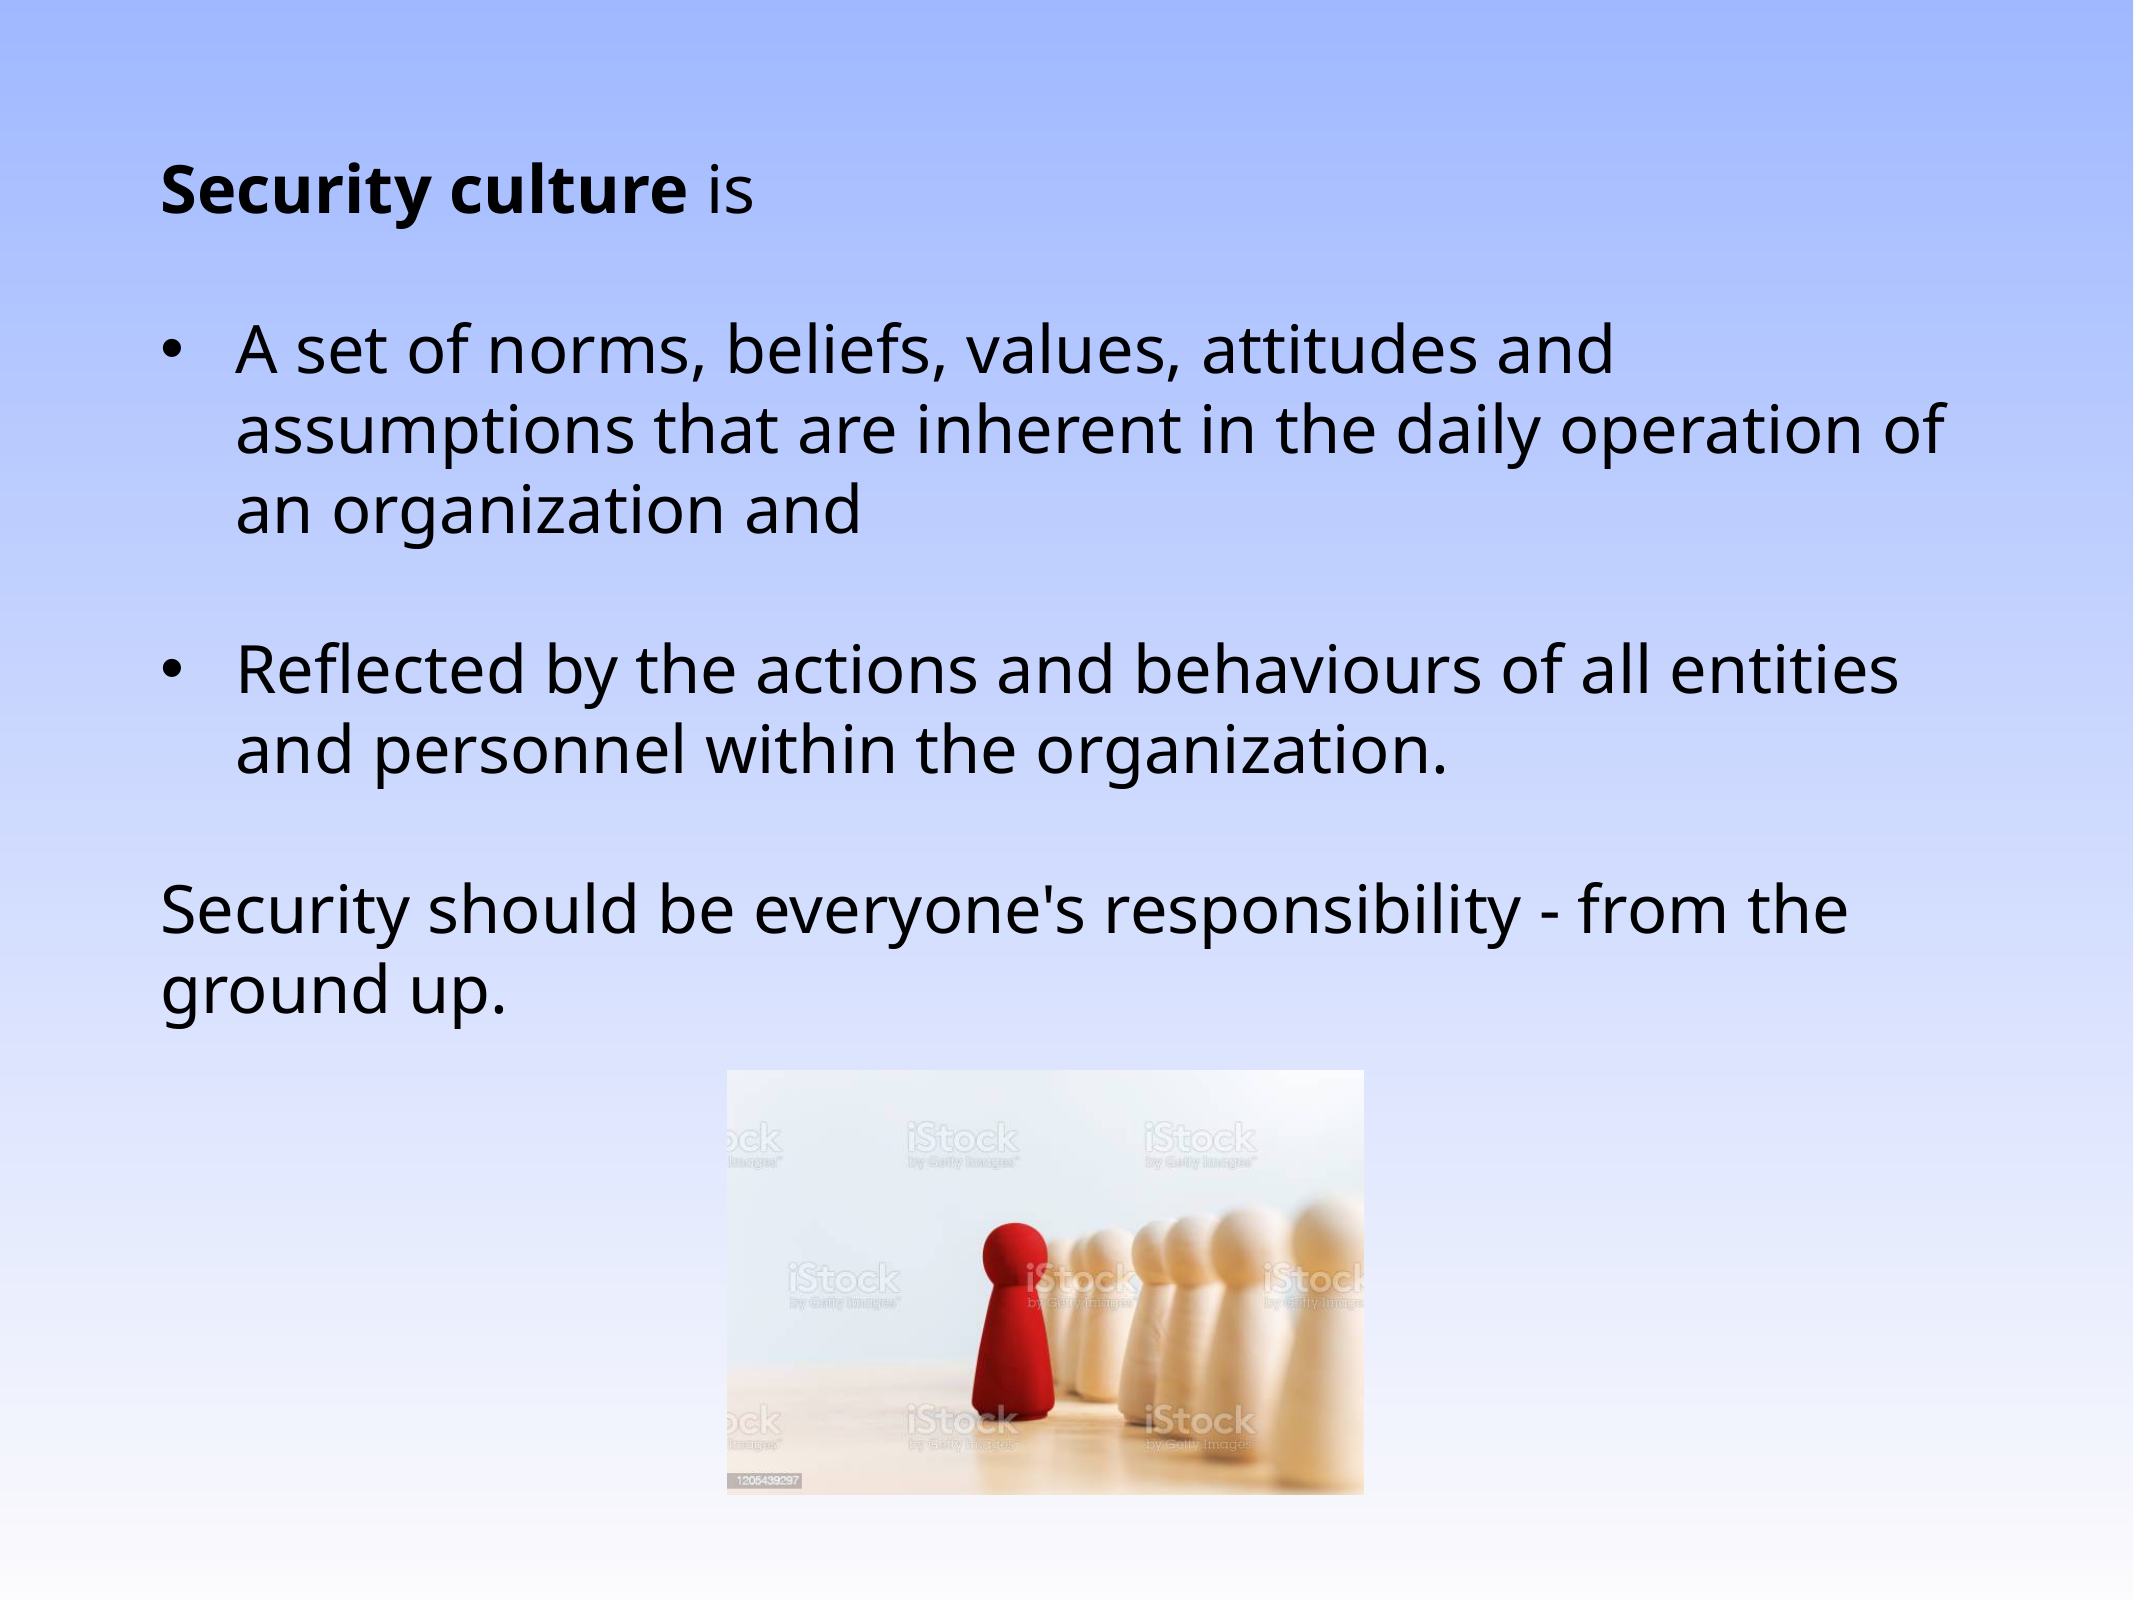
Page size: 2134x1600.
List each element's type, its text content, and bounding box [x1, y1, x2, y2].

picture [727, 1070, 1364, 1495]
text_box Security culture is A set of norms, beliefs, values, attitudes and assumptions that are inherent in the daily operation of an organization and Reflected by the actions and behaviours of all entities and personnel within the organization. Security should be everyone's responsibility - from the ground up. [152, 138, 1973, 1115]
